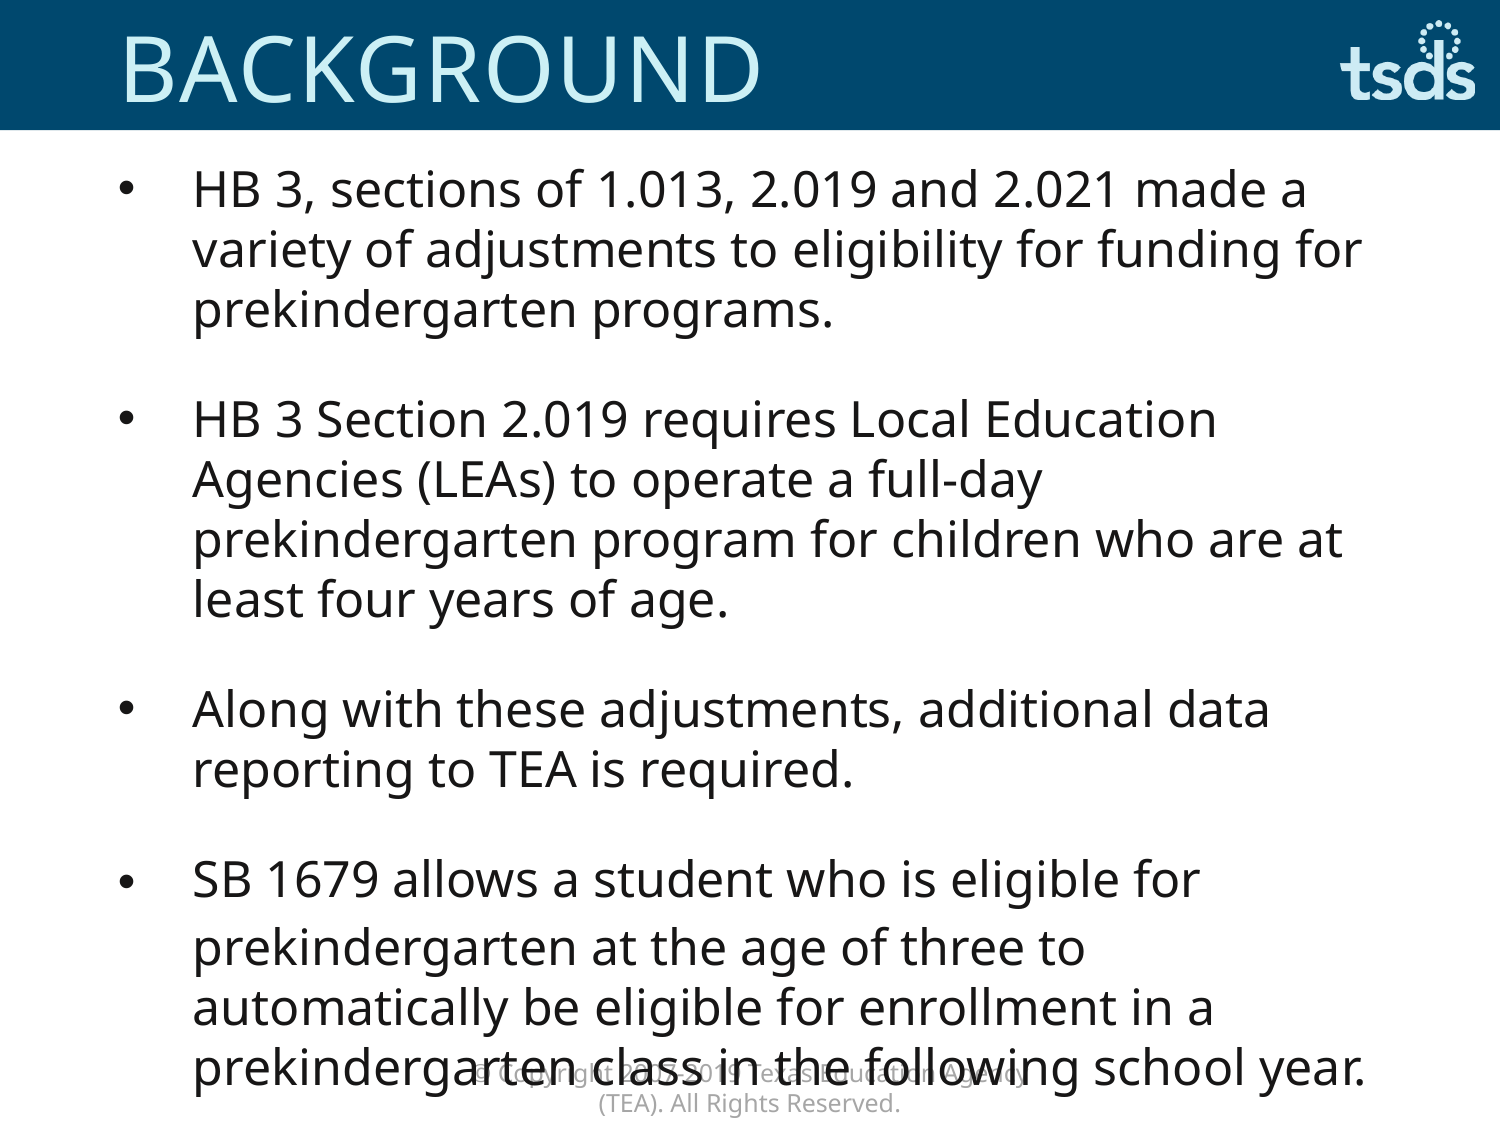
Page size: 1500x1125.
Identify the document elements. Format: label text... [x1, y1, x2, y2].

picture [1405, 41, 1443, 99]
picture [1373, 62, 1401, 99]
picture [1341, 48, 1369, 99]
title Background [103, 7, 1304, 138]
text_box HB 3, sections of 1.013, 2.019 and 2.021 made a variety of adjustments to eligibility for funding for prekindergarten programs. HB 3 Section 2.019 requires Local Education Agencies (LEAs) to operate a full-day prekindergarten program for children who are at least four years of age. Along with these adjustments, additional data reporting to TEA is required. SB 1679 allows a student who is eligible for prekindergarten at the age of three to automatically be eligible for enrollment in a prekindergarten class in the following school year. [103, 149, 1398, 1103]
picture [1447, 63, 1474, 99]
